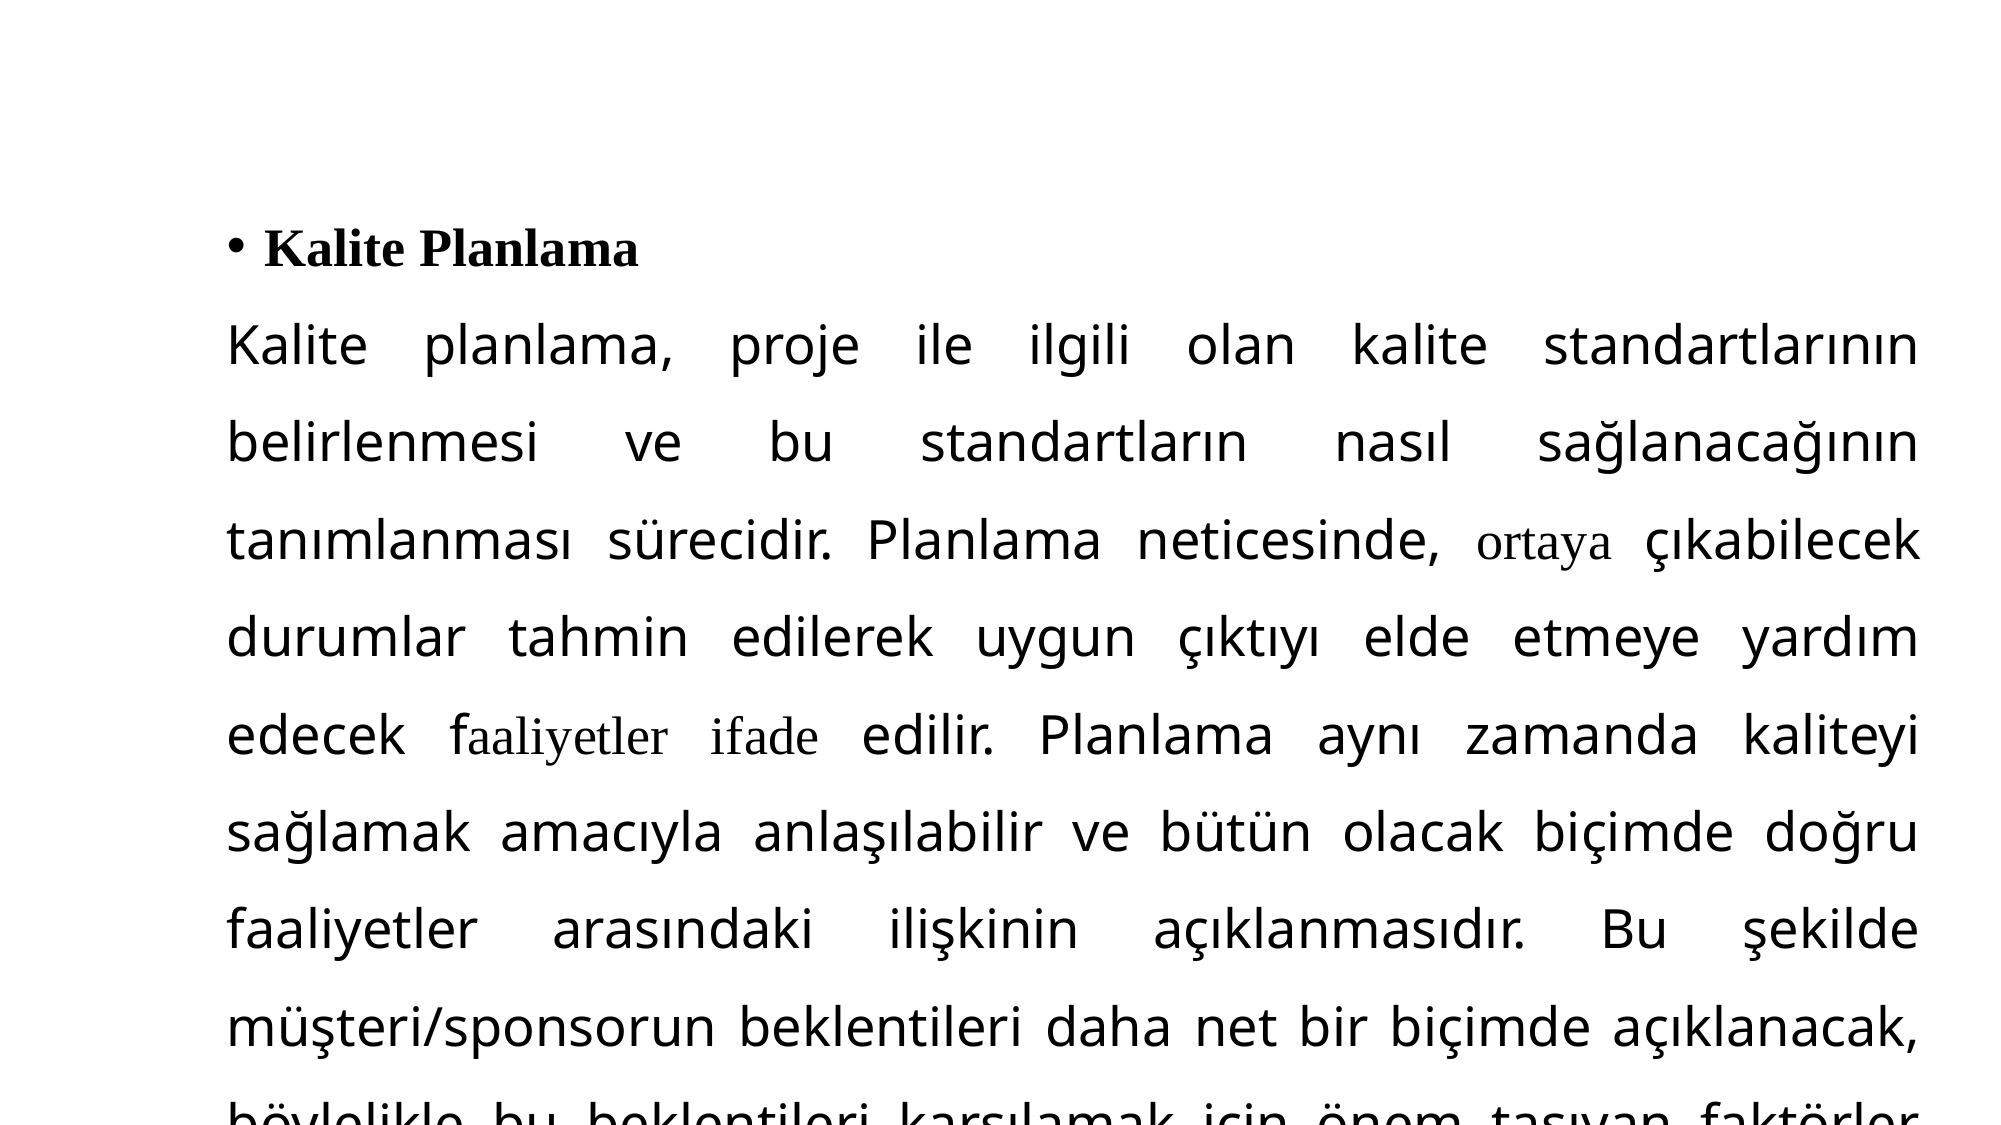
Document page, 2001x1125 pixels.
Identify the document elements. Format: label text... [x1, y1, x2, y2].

list Kalite Planlama Kalite planlama, proje ile ilgili olan kalite standartlarının belirlenmesi ve bu standartların nasıl sağlanacağının tanımlanması sürecidir. Planlama neticesinde, ortaya çıkabilecek durumlar tahmin edilerek uygun çıktıyı elde etmeye yardım edecek faaliyetler ifade edilir. Planlama aynı zamanda kaliteyi sağlamak amacıyla anlaşılabilir ve bütün olacak biçimde doğru faaliyetler arasındaki ilişkinin açıklanmasıdır. Bu şekilde müşteri/sponsorun beklentileri daha net bir biçimde açıklanacak, böylelikle bu beklentileri karşılamak için önem taşıyan faktörler belirlenebilecektir. [211, 172, 1937, 1090]
